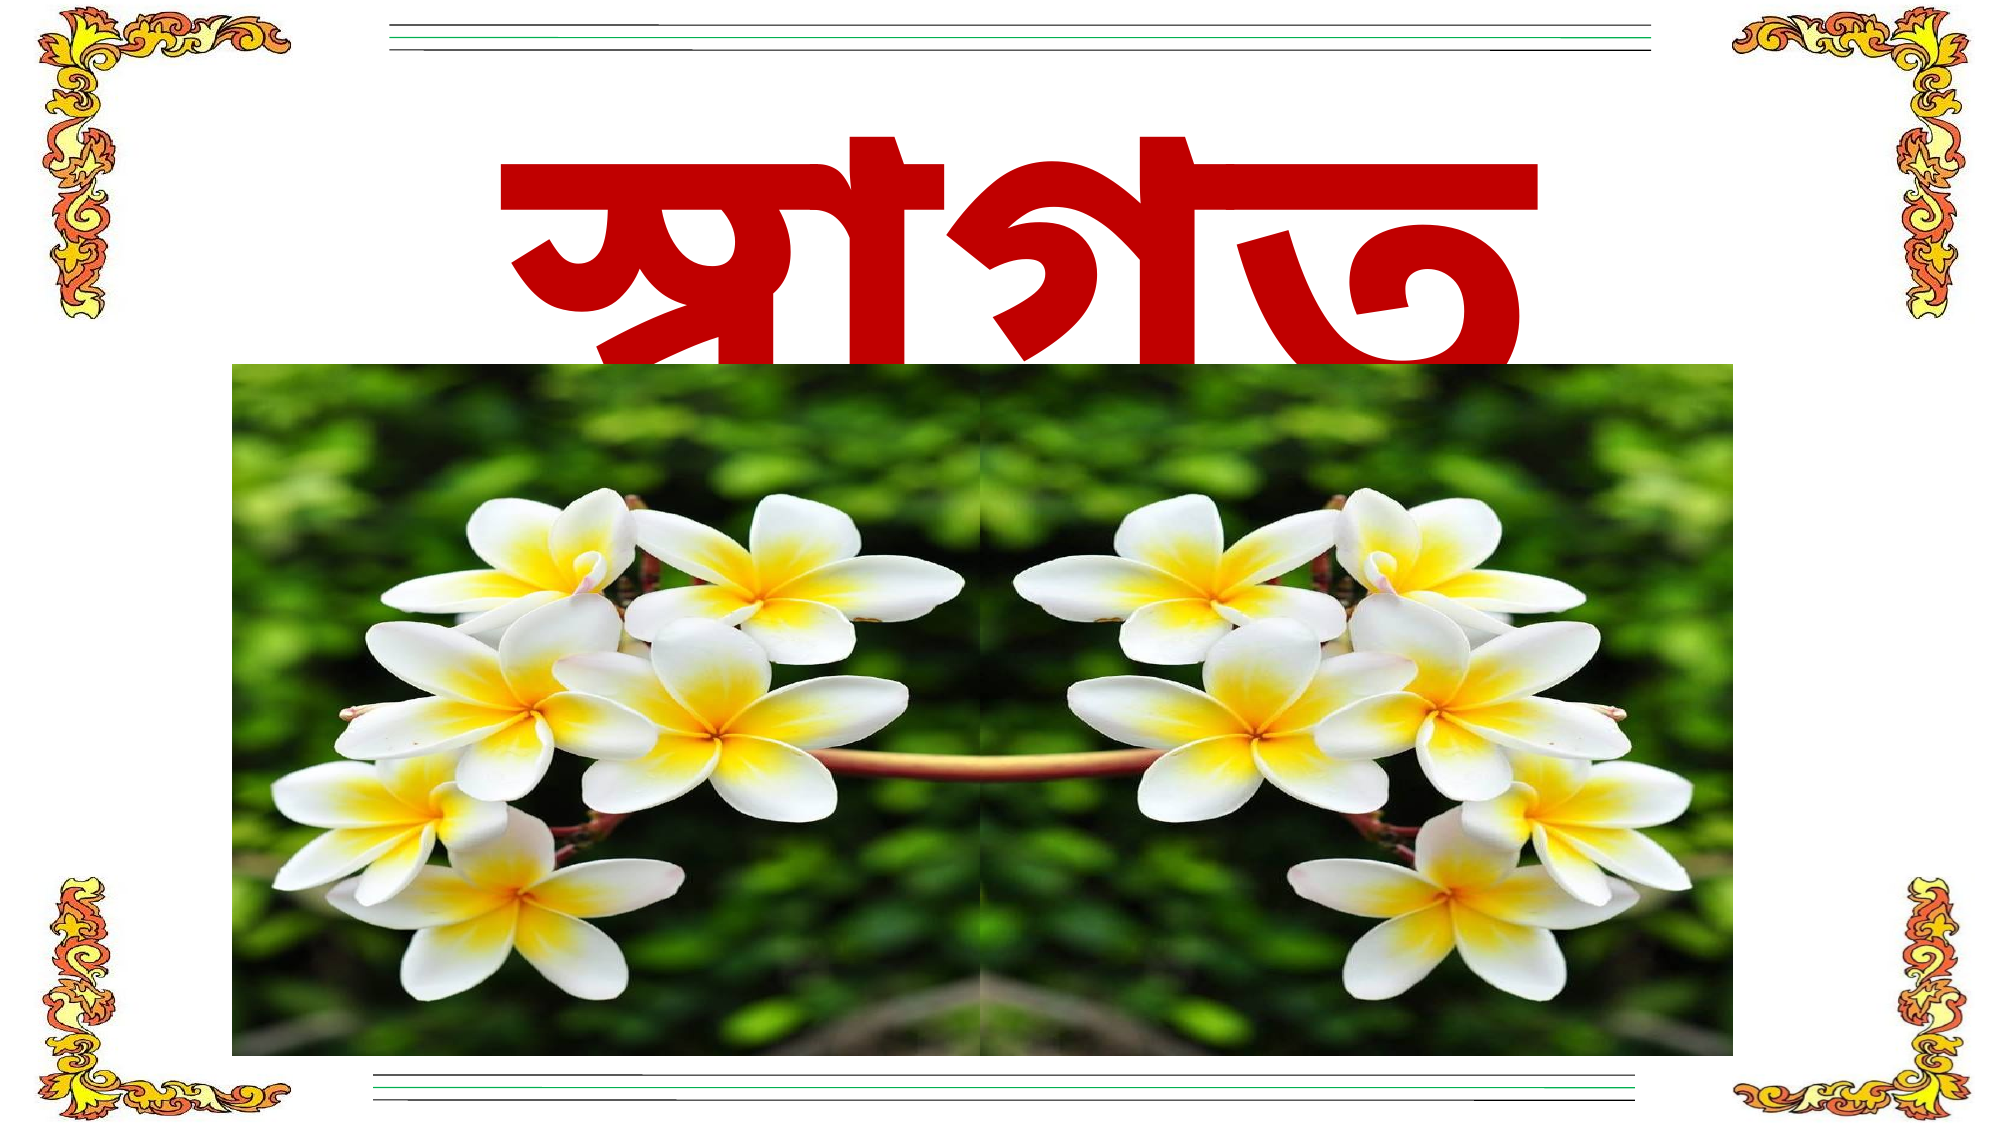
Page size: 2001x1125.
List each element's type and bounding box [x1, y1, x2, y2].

picture [232, 364, 1733, 1056]
text_box [33, 0, 1975, 1125]
